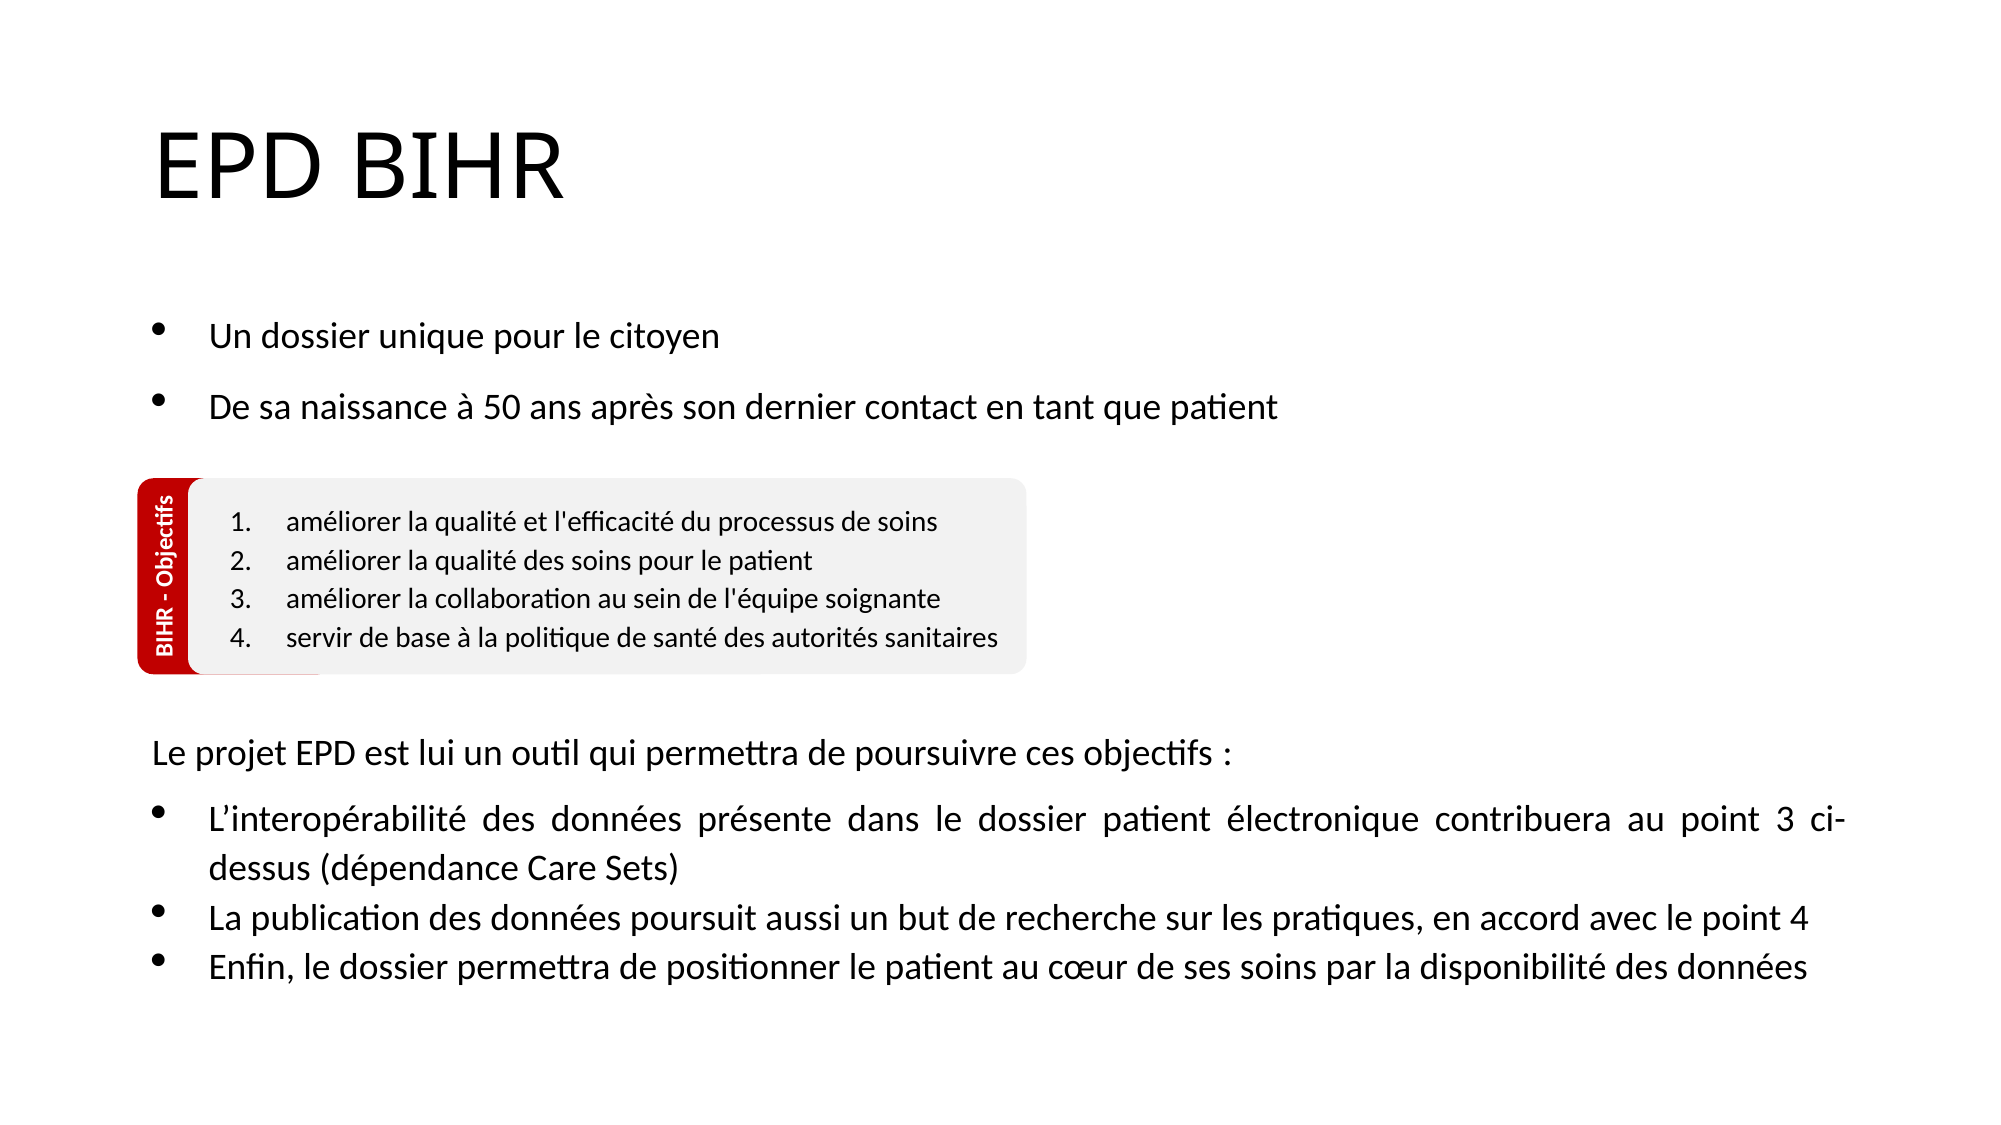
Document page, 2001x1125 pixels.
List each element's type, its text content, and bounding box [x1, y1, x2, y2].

list Un dossier unique pour le citoyen De sa naissance à 50 ans après son dernier contact en tant que patient [137, 299, 1863, 479]
text_box BIHR - Objectifs [136, 477, 201, 676]
text_box améliorer la qualité et l'efficacité du processus de soins améliorer la qualité des soins pour le patient améliorer la collaboration au sein de l'équipe soignante servir de base à la politique de santé des autorités sanitaires [214, 491, 1078, 661]
text_box [186, 477, 1028, 676]
text_box Le projet EPD est lui un outil qui permettra de poursuivre ces objectifs : L’interopérabilité des données présente dans le dossier patient électronique contribuera au point 3 ci-dessus (dépendance Care Sets) La publication des données poursuit aussi un but de recherche sur les pratiques, en accord avec le point 4 Enfin, le dossier permettra de positionner le patient au cœur de ses soins par la disponibilité des données [137, 717, 1863, 995]
title EPD BIHR [137, 59, 1863, 278]
